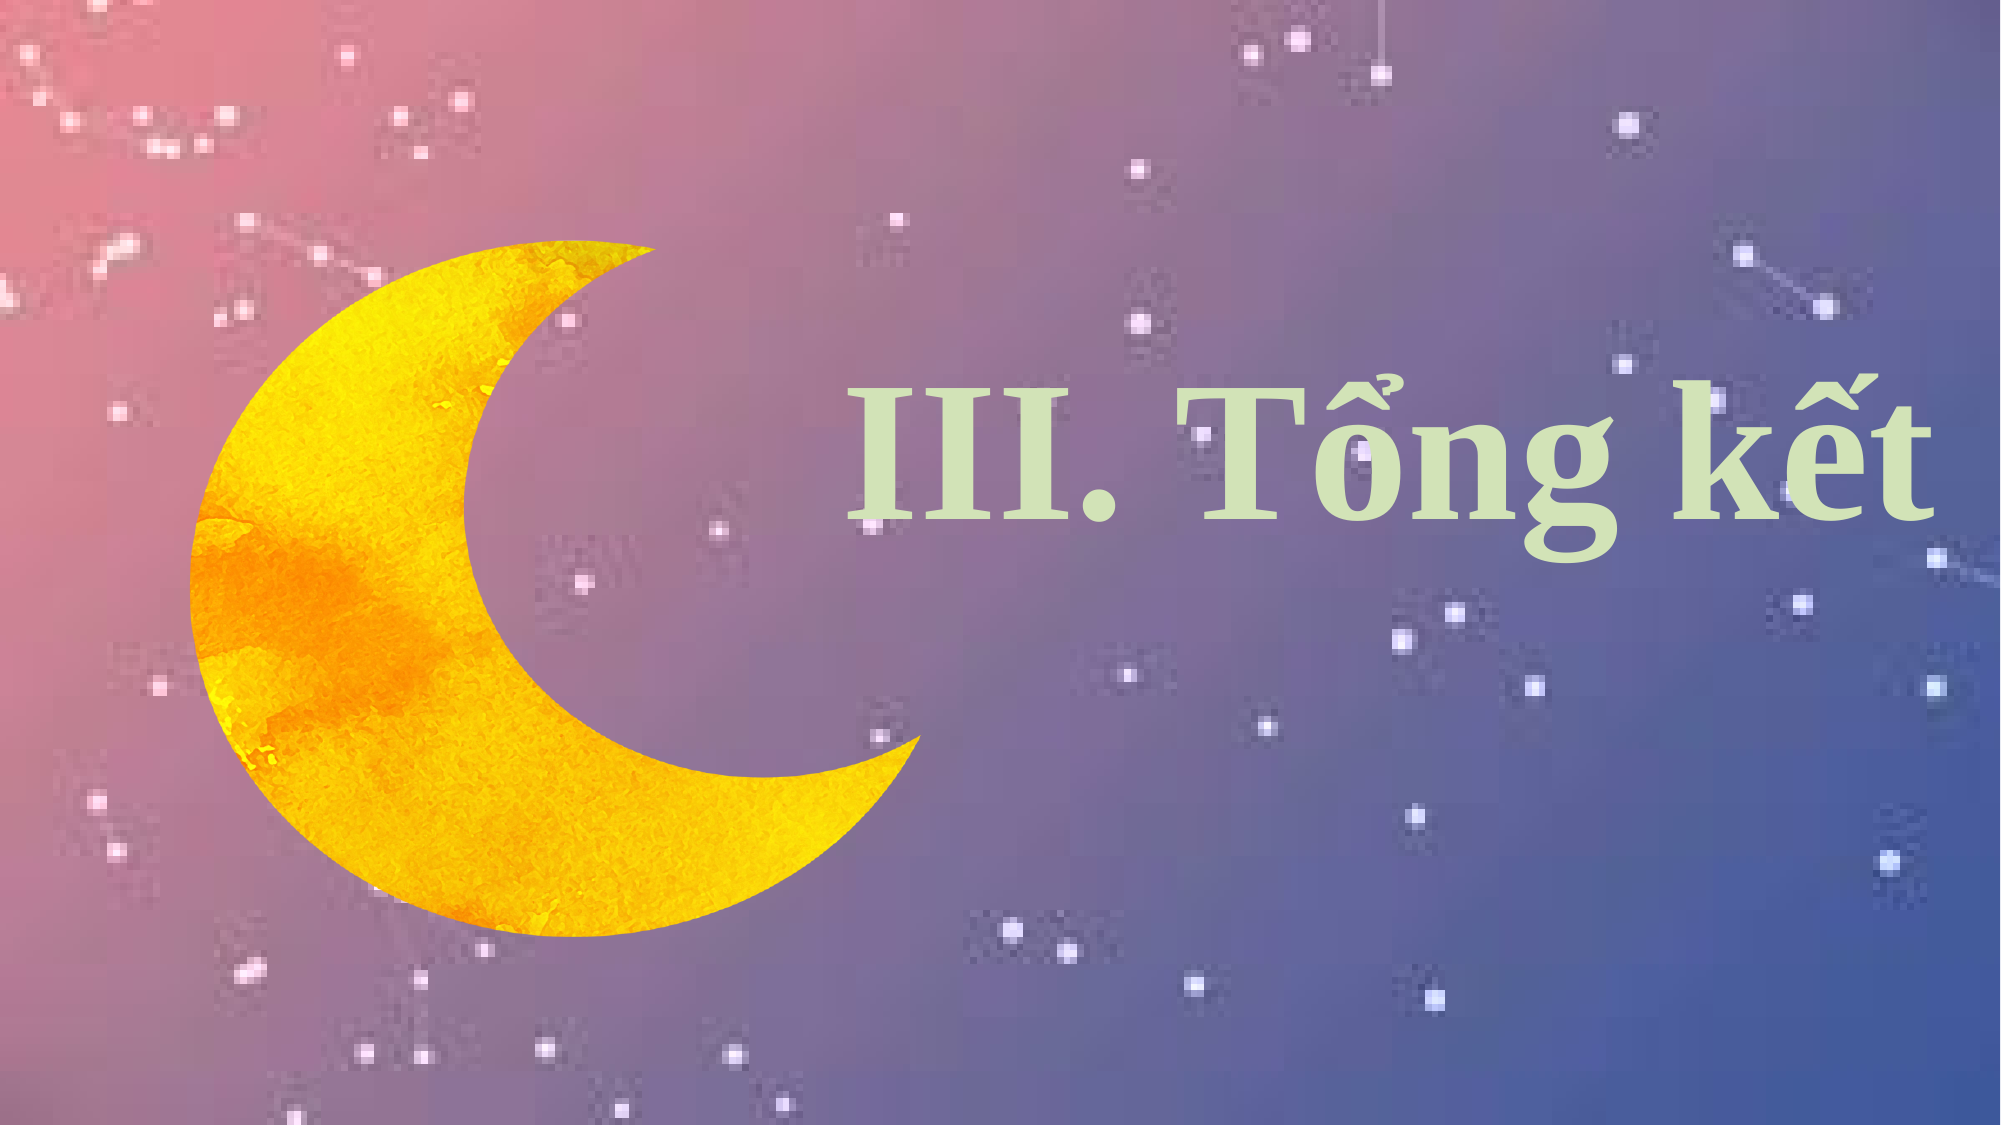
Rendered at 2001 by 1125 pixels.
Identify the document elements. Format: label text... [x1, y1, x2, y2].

picture [0, 0, 2001, 1125]
text_box III. Tổng kết [948, 312, 1983, 568]
